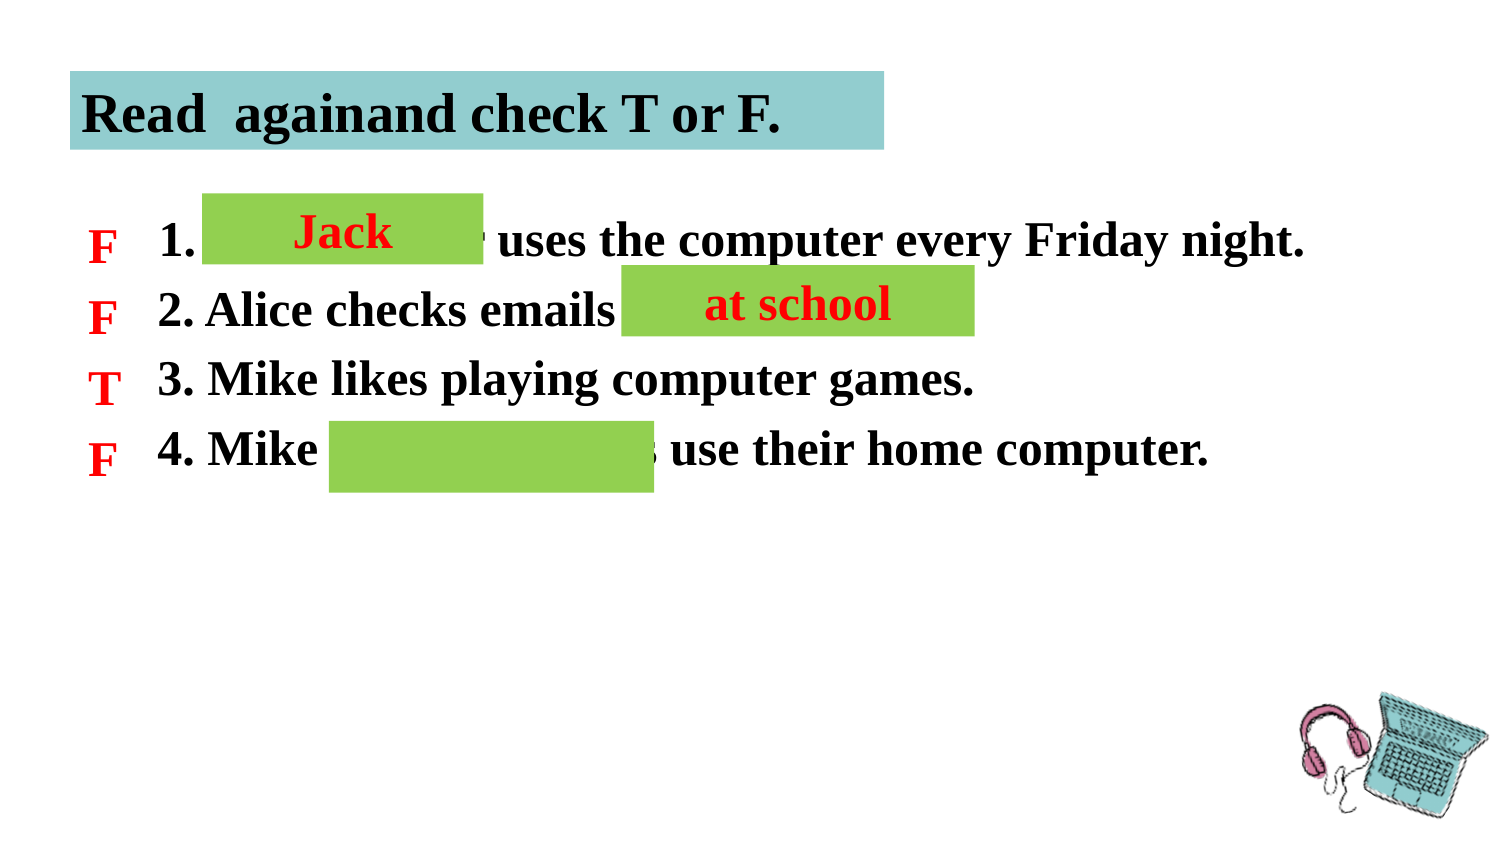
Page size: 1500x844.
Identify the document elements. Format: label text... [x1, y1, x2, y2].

list 1. Jack’s father uses the computer every Friday night. 2. Alice checks emails at home. 3. Mike likes playing computer games. 4. Mike and his parents use their home computer. [58, 207, 1406, 722]
text_box T [76, 350, 139, 421]
text_box F [76, 421, 139, 493]
text_box F [76, 207, 139, 278]
text_box Jack [202, 193, 484, 265]
text_box Read againand check T or F. [70, 71, 885, 150]
text_box at school [621, 265, 975, 337]
picture [1295, 681, 1494, 832]
text_box [328, 420, 655, 493]
text_box F [76, 278, 139, 350]
